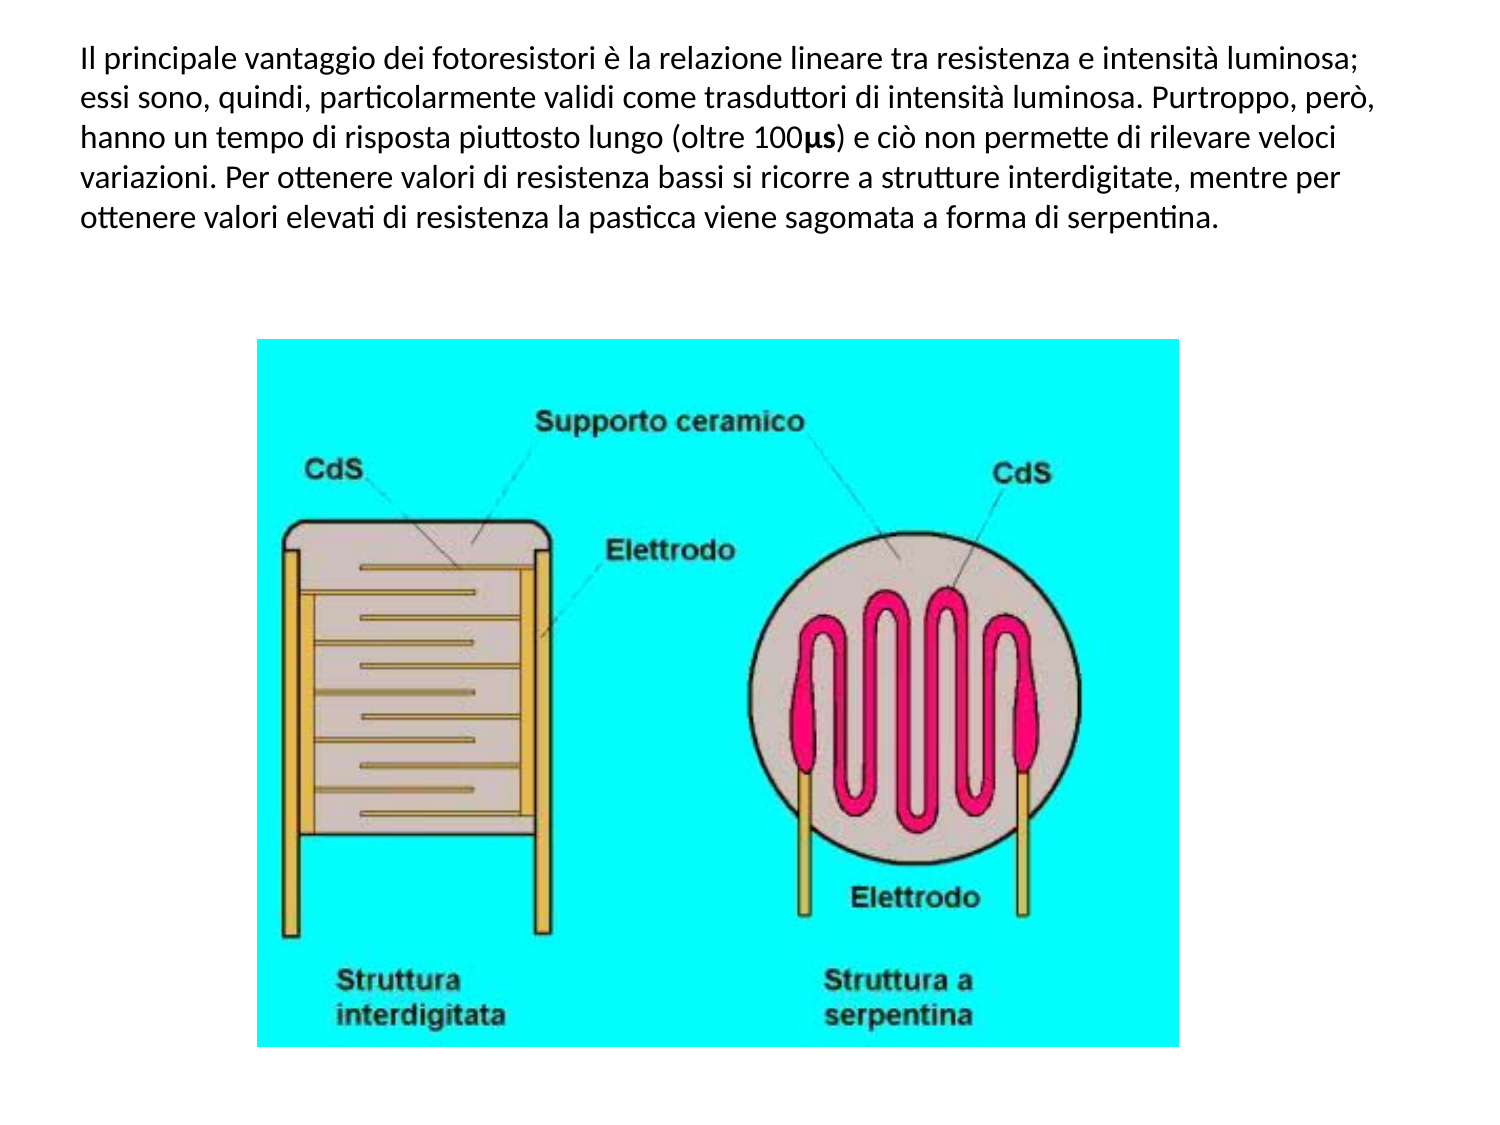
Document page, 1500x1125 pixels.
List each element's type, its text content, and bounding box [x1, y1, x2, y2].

title Il principale vantaggio dei fotoresistori è la relazione lineare tra resistenza e intensità luminosa; essi sono, quindi, particolarmente validi come trasduttori di intensità luminosa. Purtroppo, però, hanno un tempo di risposta piuttosto lungo (oltre 100µs) e ciò non permette di rilevare veloci variazioni. Per ottenere valori di resistenza bassi si ricorre a strutture interdigitate, mentre per ottenere valori elevati di resistenza la pasticca viene sagomata a forma di serpentina. [64, 30, 1415, 480]
picture [257, 339, 1180, 1047]
